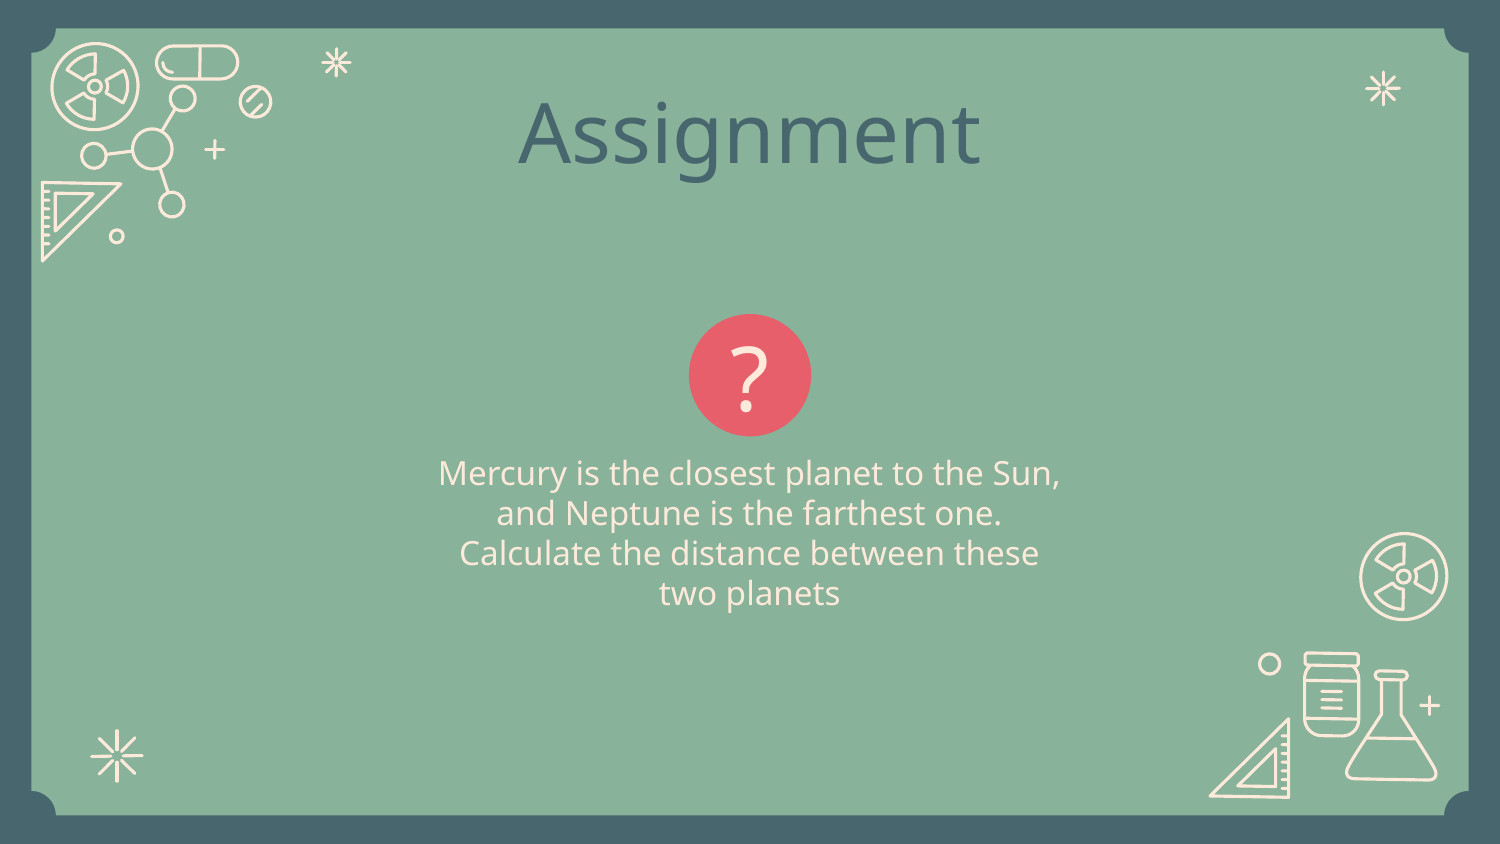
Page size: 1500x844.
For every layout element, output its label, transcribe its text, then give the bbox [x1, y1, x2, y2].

text_box ? [688, 314, 812, 437]
subtitle Mercury is the closest planet to the Sun, and Neptune is the farthest one. Calculate the distance between these two planets [412, 459, 1088, 605]
title Assignment [434, 88, 1066, 172]
